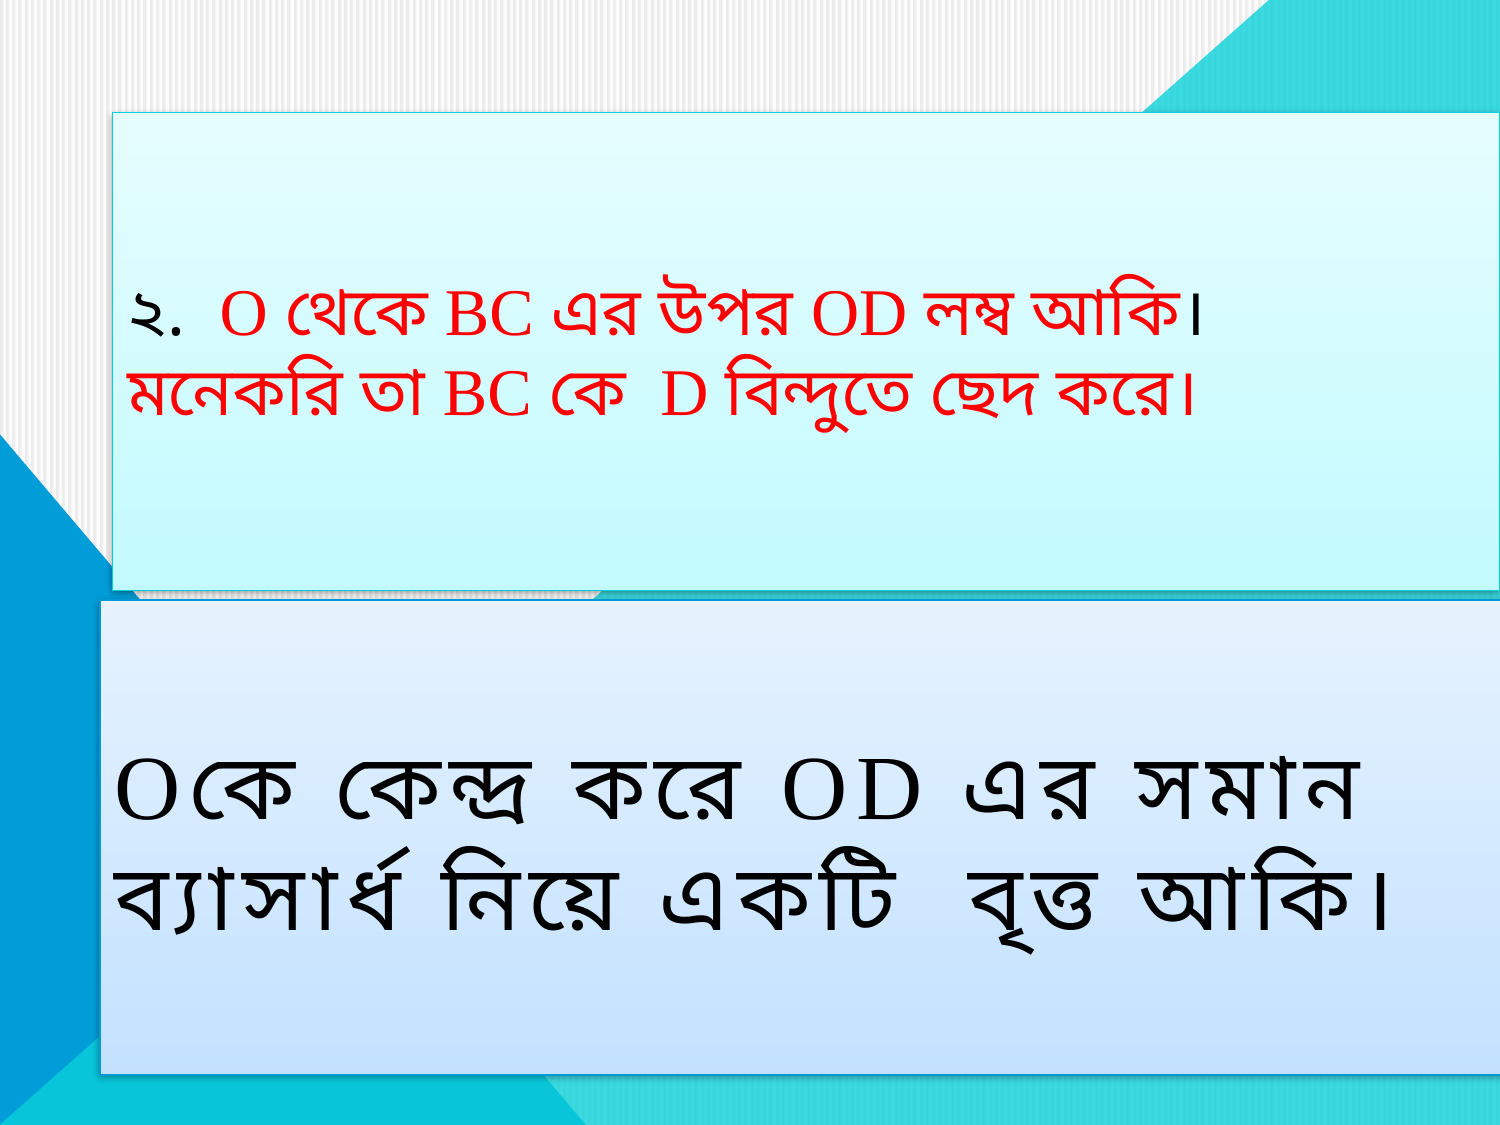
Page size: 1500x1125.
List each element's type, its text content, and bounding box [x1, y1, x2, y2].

title ২. O থেকে BC এর উপর OD লম্ব আকি। মনেকরি তা BC কে D বিন্দুতে ছেদ করে। [112, 112, 1500, 591]
subtitle Oকে কেন্দ্র করে OD এর সমান ব্যাসার্ধ নিয়ে একটি বৃত্ত আকি। [99, 599, 1500, 1076]
